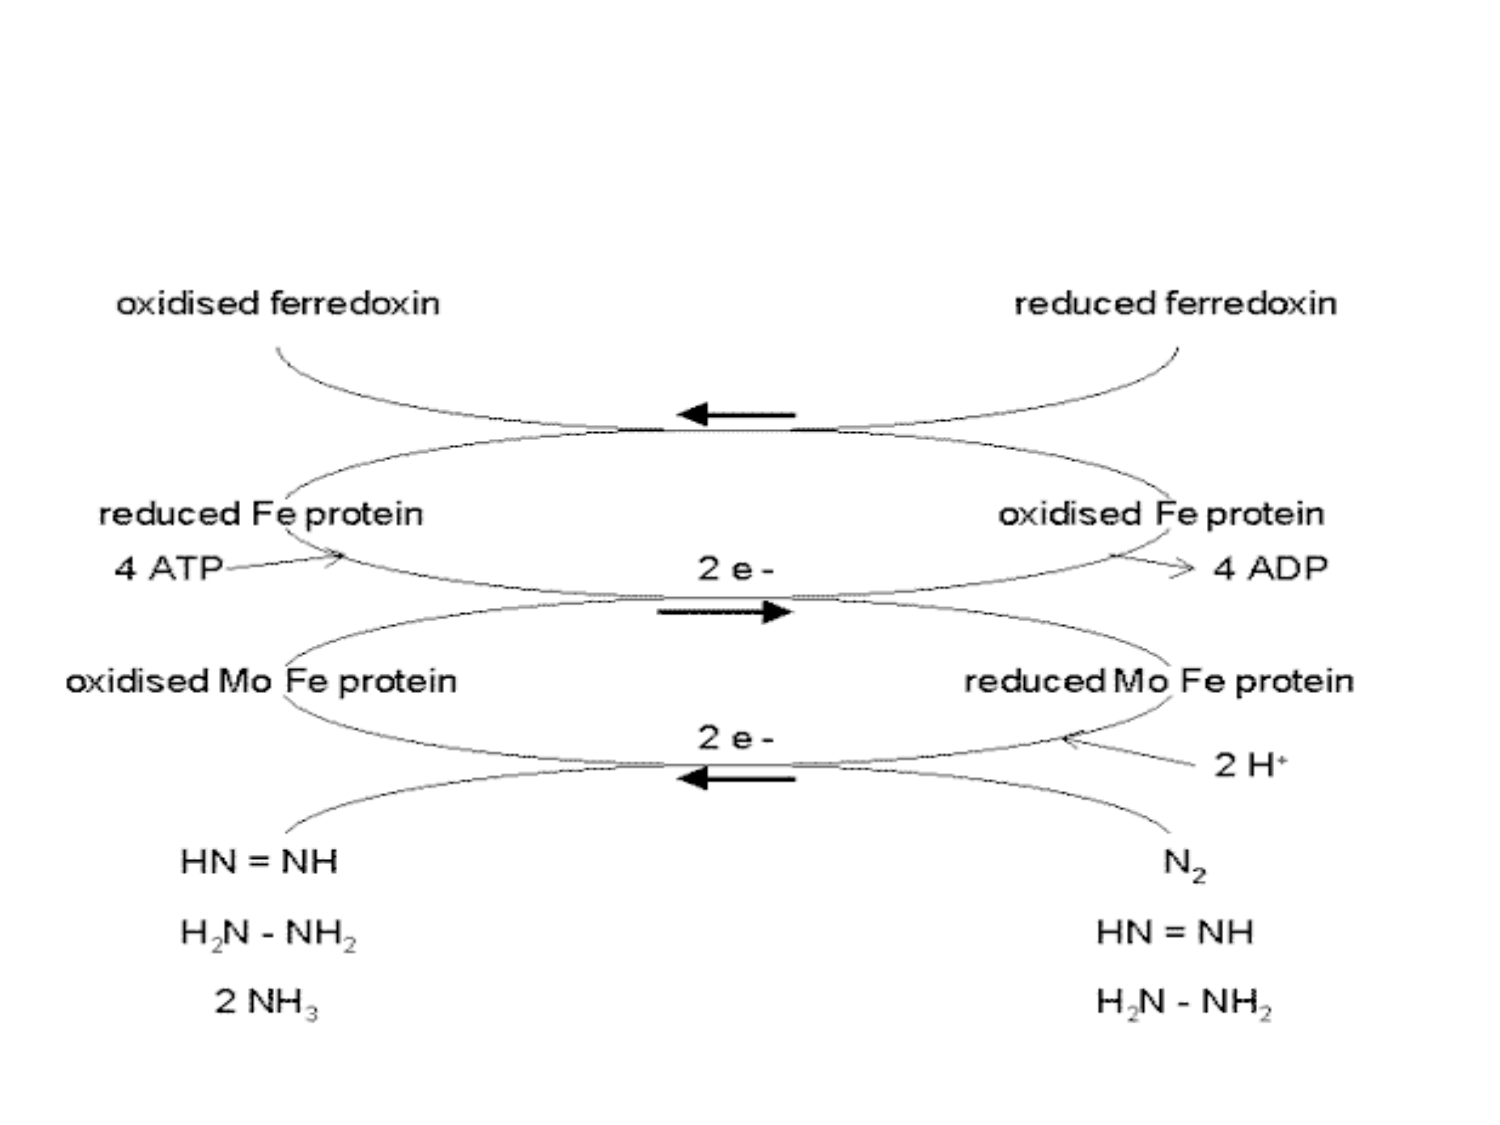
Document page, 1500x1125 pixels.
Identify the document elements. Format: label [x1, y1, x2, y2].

list [52, 231, 1377, 1059]
